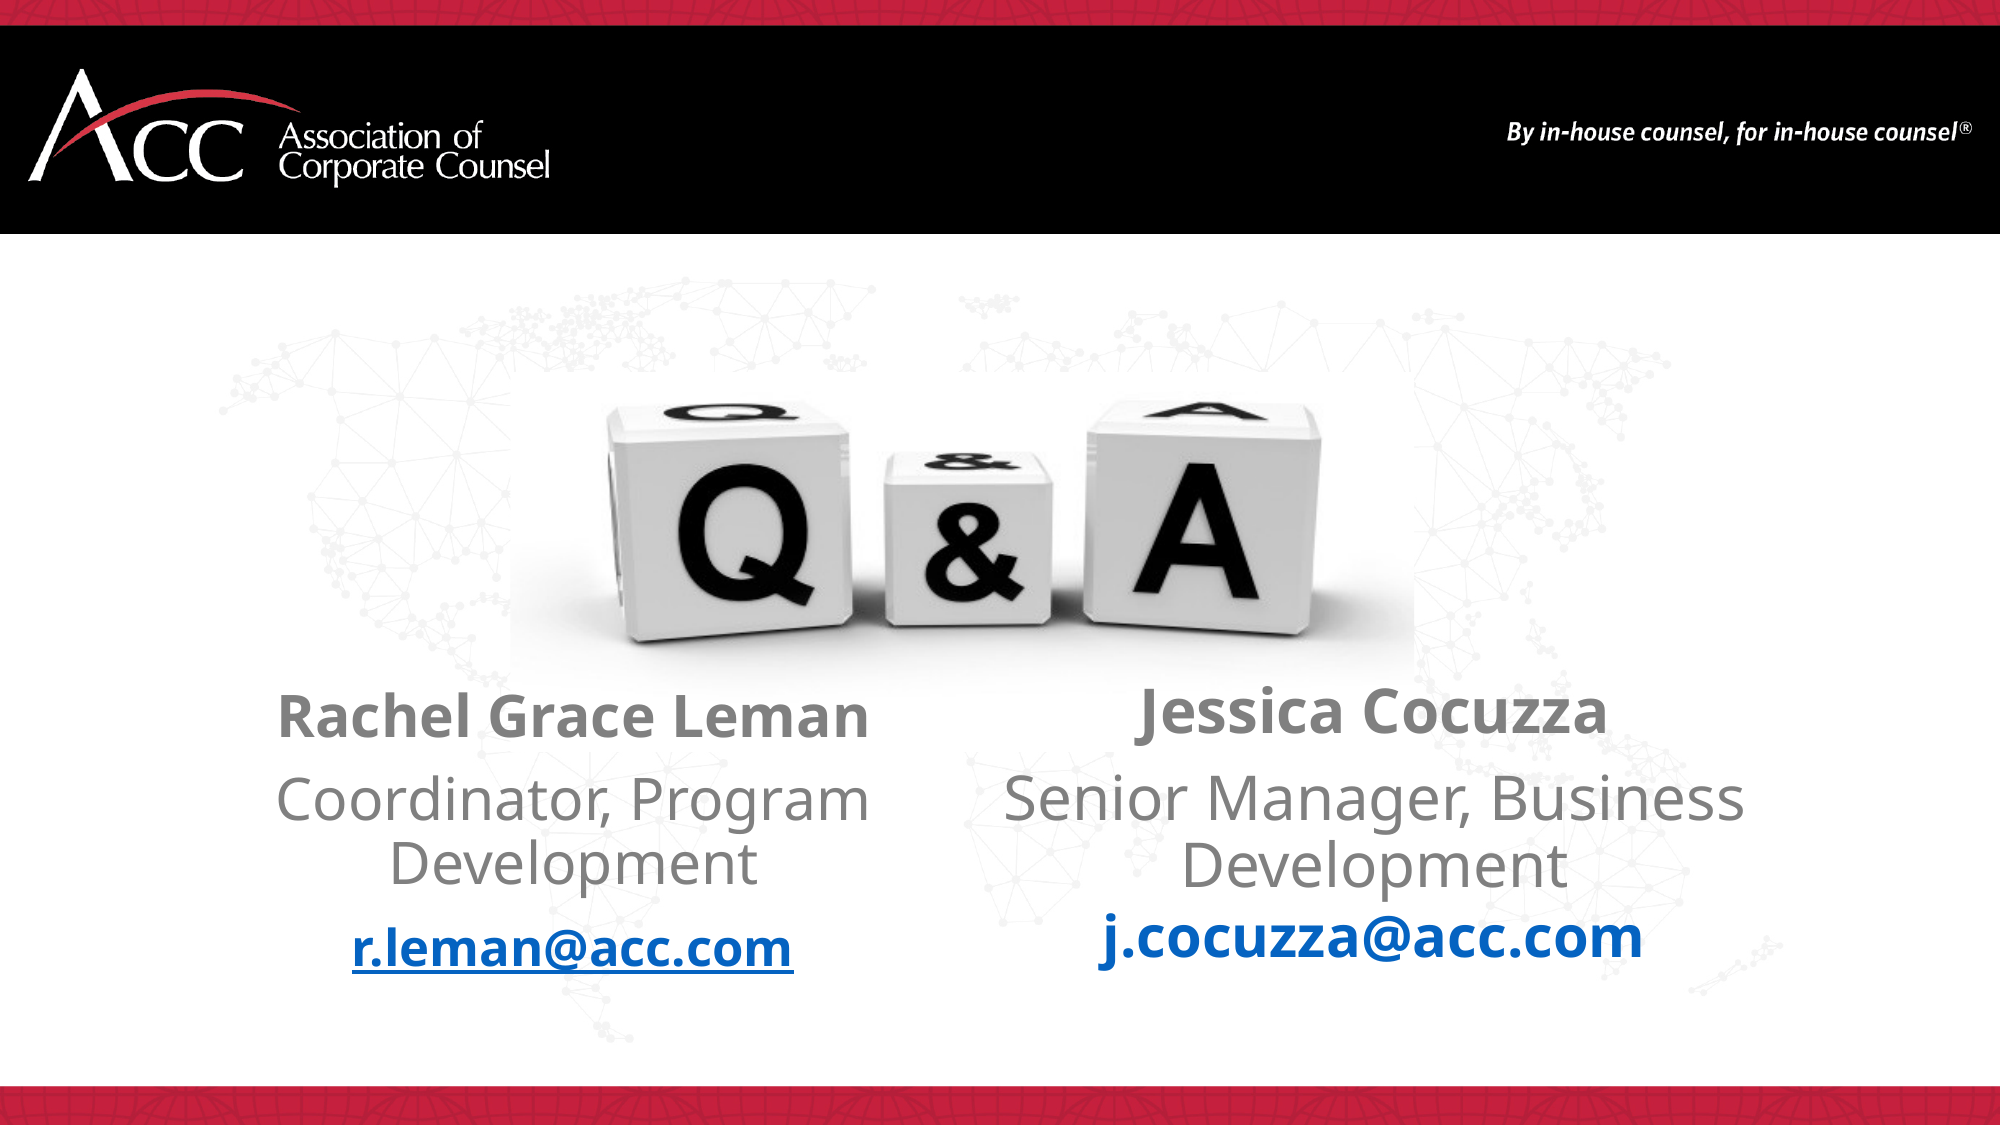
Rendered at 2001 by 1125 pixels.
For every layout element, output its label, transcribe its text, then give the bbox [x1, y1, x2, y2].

text_box Jessica Cocuzza Senior Manager, Business Development j.cocuzza@acc.com [962, 672, 1787, 980]
picture [0, 0, 2000, 1125]
text_box Rachel Grace Leman Coordinator, Program Development r.leman@acc.com [161, 679, 987, 988]
